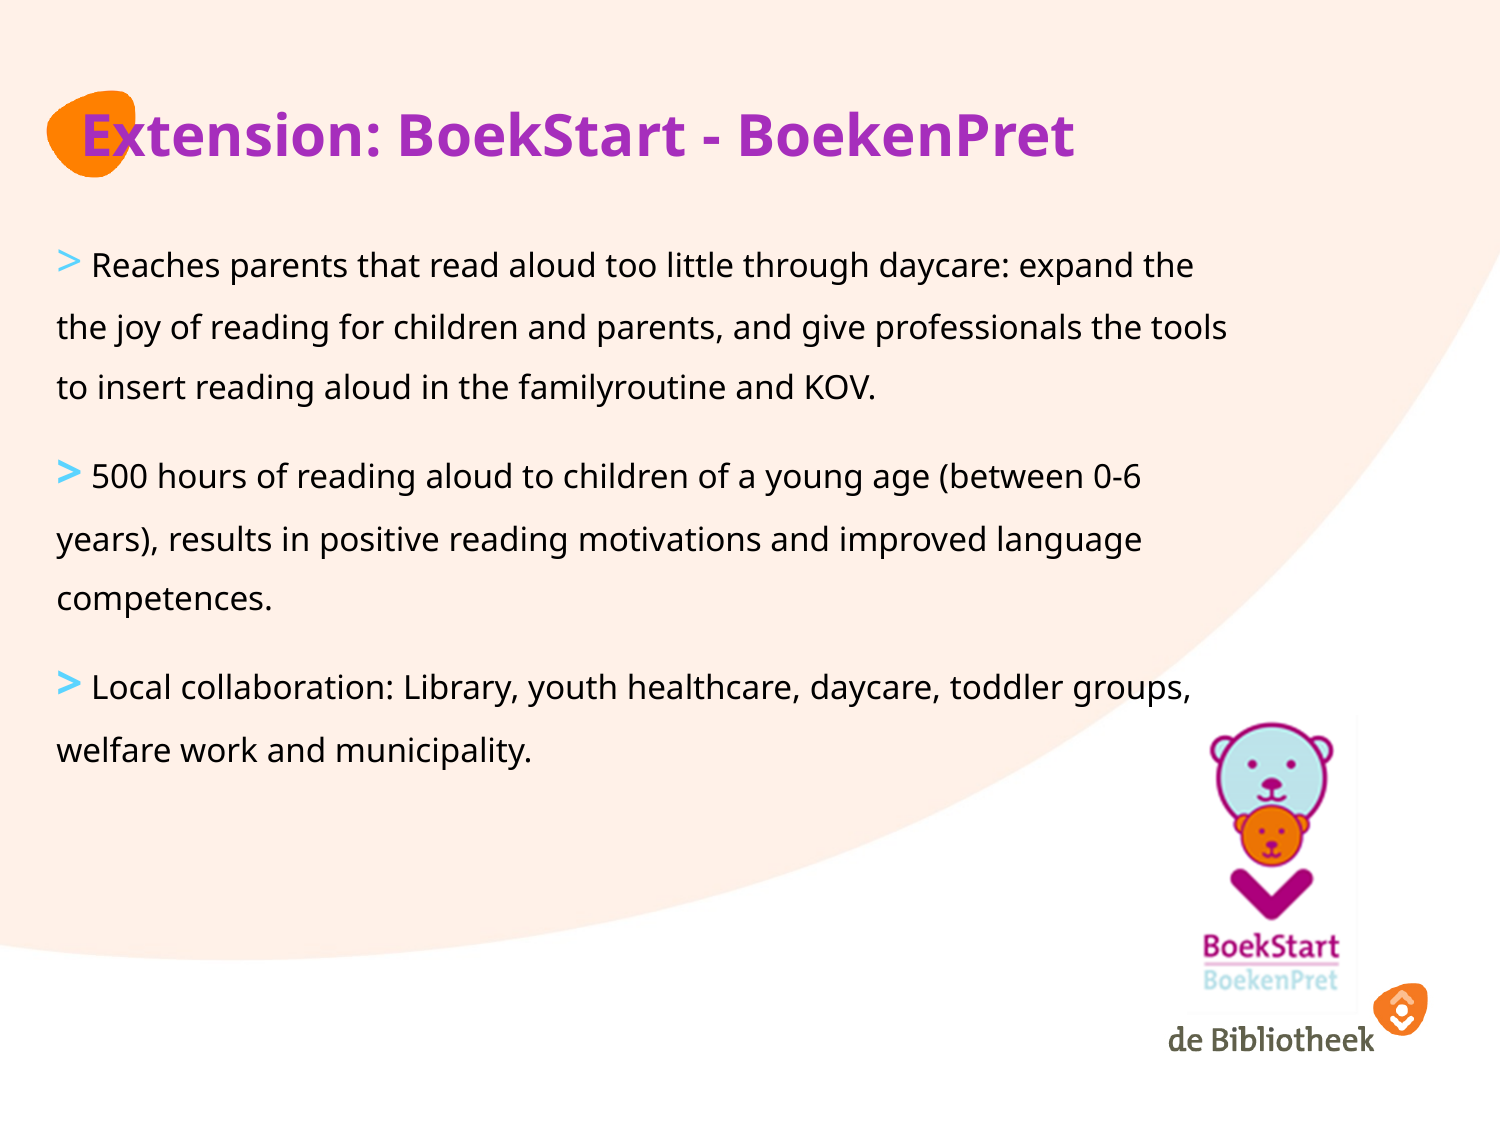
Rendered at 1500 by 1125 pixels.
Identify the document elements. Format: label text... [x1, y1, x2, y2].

title Extension: BoekStart - BoekenPret [64, 74, 1341, 193]
picture [0, 0, 1500, 1125]
list > Reaches parents that read aloud too little through daycare: expand the the joy of reading for children and parents, and give professionals the tools to insert reading aloud in the familyroutine and KOV. > 500 hours of reading aloud to children of a young age (between 0-6 years), results in positive reading motivations and improved language competences. > Local collaboration: Library, youth healthcare, daycare, toddler groups, welfare work and municipality. [41, 196, 1258, 870]
